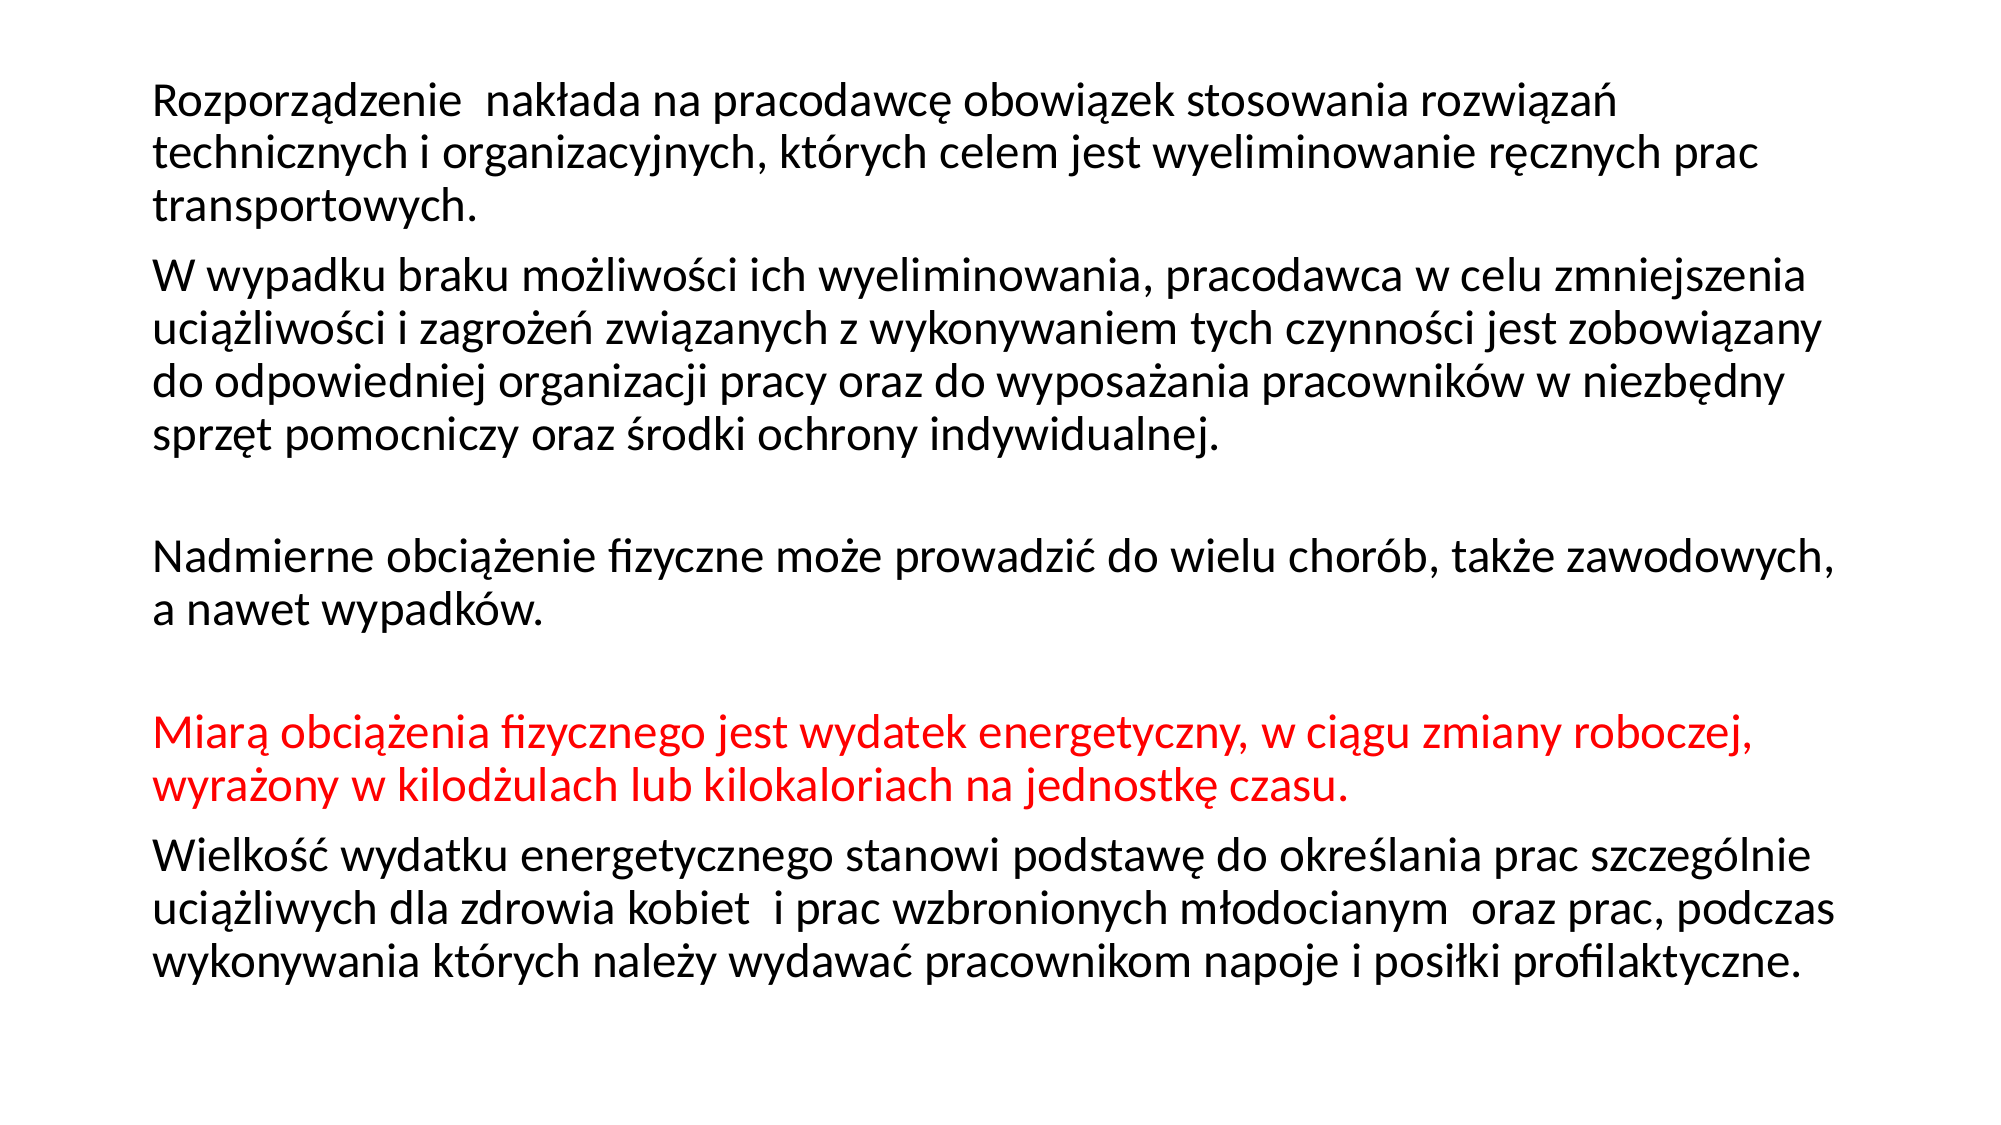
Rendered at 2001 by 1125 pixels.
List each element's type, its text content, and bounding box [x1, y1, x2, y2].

list Rozporządzenie nakłada na pracodawcę obowiązek stosowania rozwiązań technicznych i organizacyjnych, których celem jest wyeliminowanie ręcznych prac transportowych. W wypadku braku możliwości ich wyeliminowania, pracodawca w celu zmniejszenia uciążliwości i zagrożeń związanych z wykonywaniem tych czynności jest zobowiązany do odpowiedniej organizacji pracy oraz do wyposażania pracowników w niezbędny sprzęt pomocniczy oraz środki ochrony indywidualnej. Nadmierne obciążenie fizyczne może prowadzić do wielu chorób, także zawodowych, a nawet wypadków. Miarą obciążenia fizycznego jest wydatek energetyczny, w ciągu zmiany roboczej, wyrażony w kilodżulach lub kilokaloriach na jednostkę czasu. Wielkość wydatku energetycznego stanowi podstawę do określania prac szczególnie uciążliwych dla zdrowia kobiet i prac wzbronionych młodocianym oraz prac, podczas wykonywania których należy wydawać pracownikom napoje i posiłki profilaktyczne. [137, 66, 1863, 1014]
